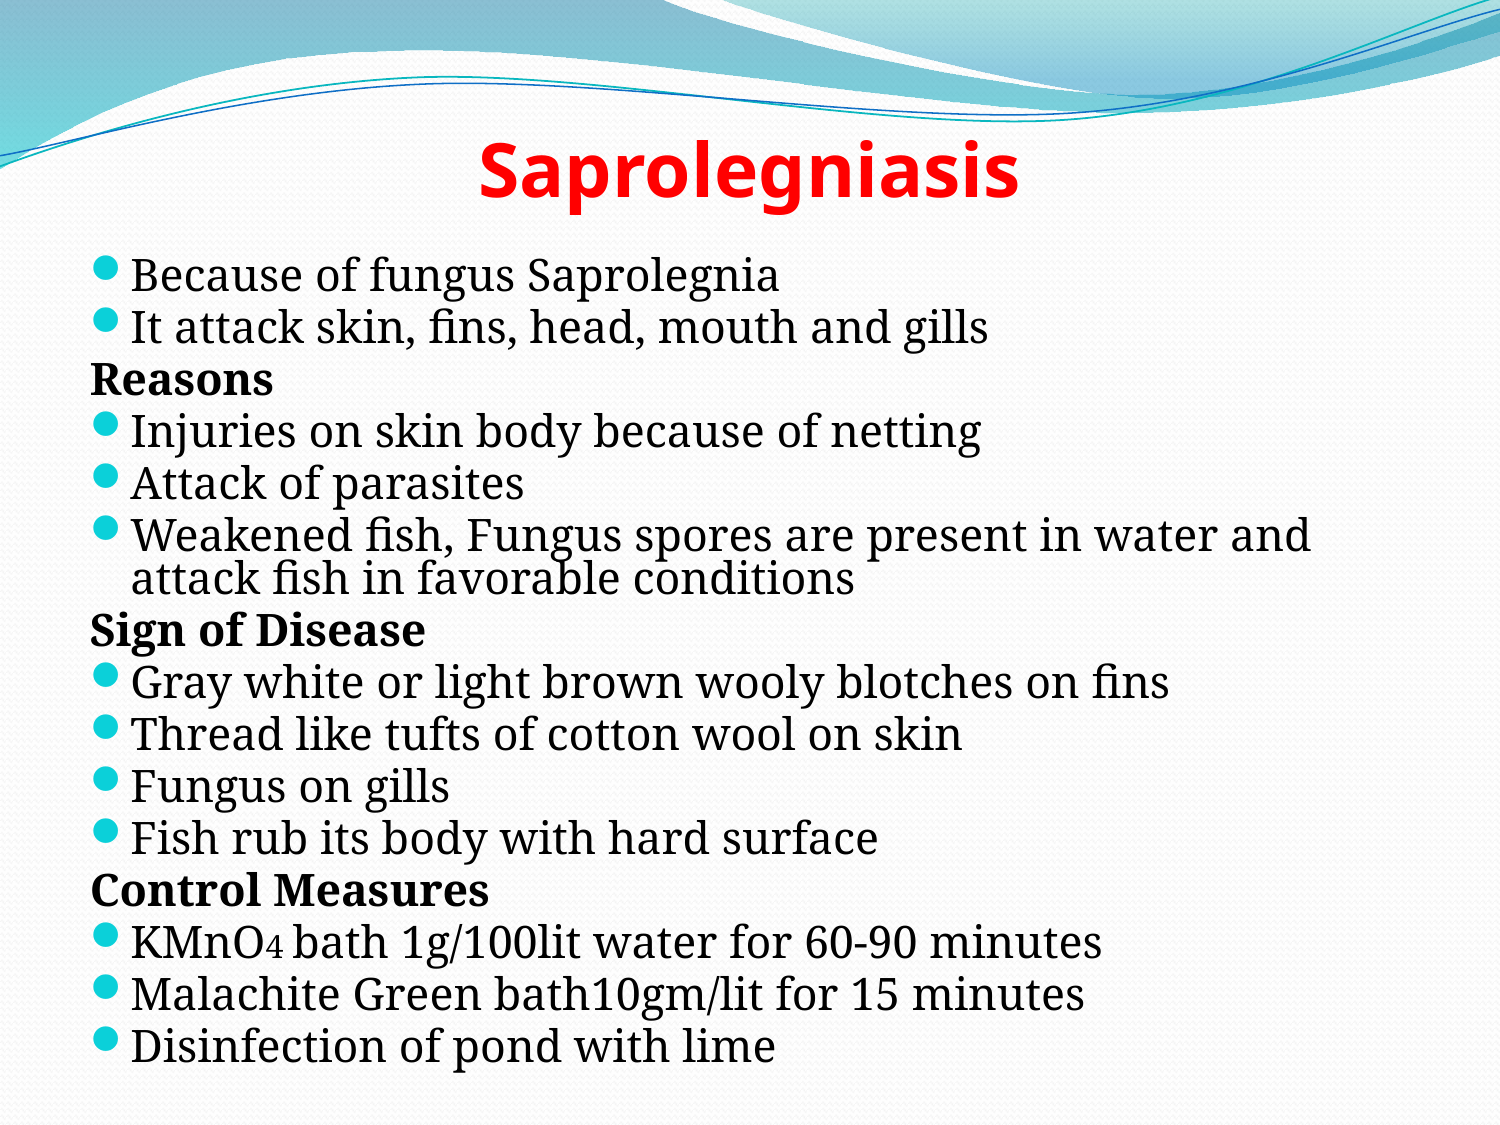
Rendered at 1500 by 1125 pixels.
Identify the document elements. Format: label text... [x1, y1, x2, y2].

list Because of fungus Saprolegnia It attack skin, fins, head, mouth and gills Reasons Injuries on skin body because of netting Attack of parasites Weakened fish, Fungus spores are present in water and attack fish in favorable conditions Sign of Disease Gray white or light brown wooly blotches on fins Thread like tufts of cotton wool on skin Fungus on gills Fish rub its body with hard surface Control Measures KMnO4 bath 1g/100lit water for 60-90 minutes Malachite Green bath10gm/lit for 15 minutes Disinfection of pond with lime [75, 249, 1425, 1088]
title Saprolegniasis [75, 62, 1425, 213]
